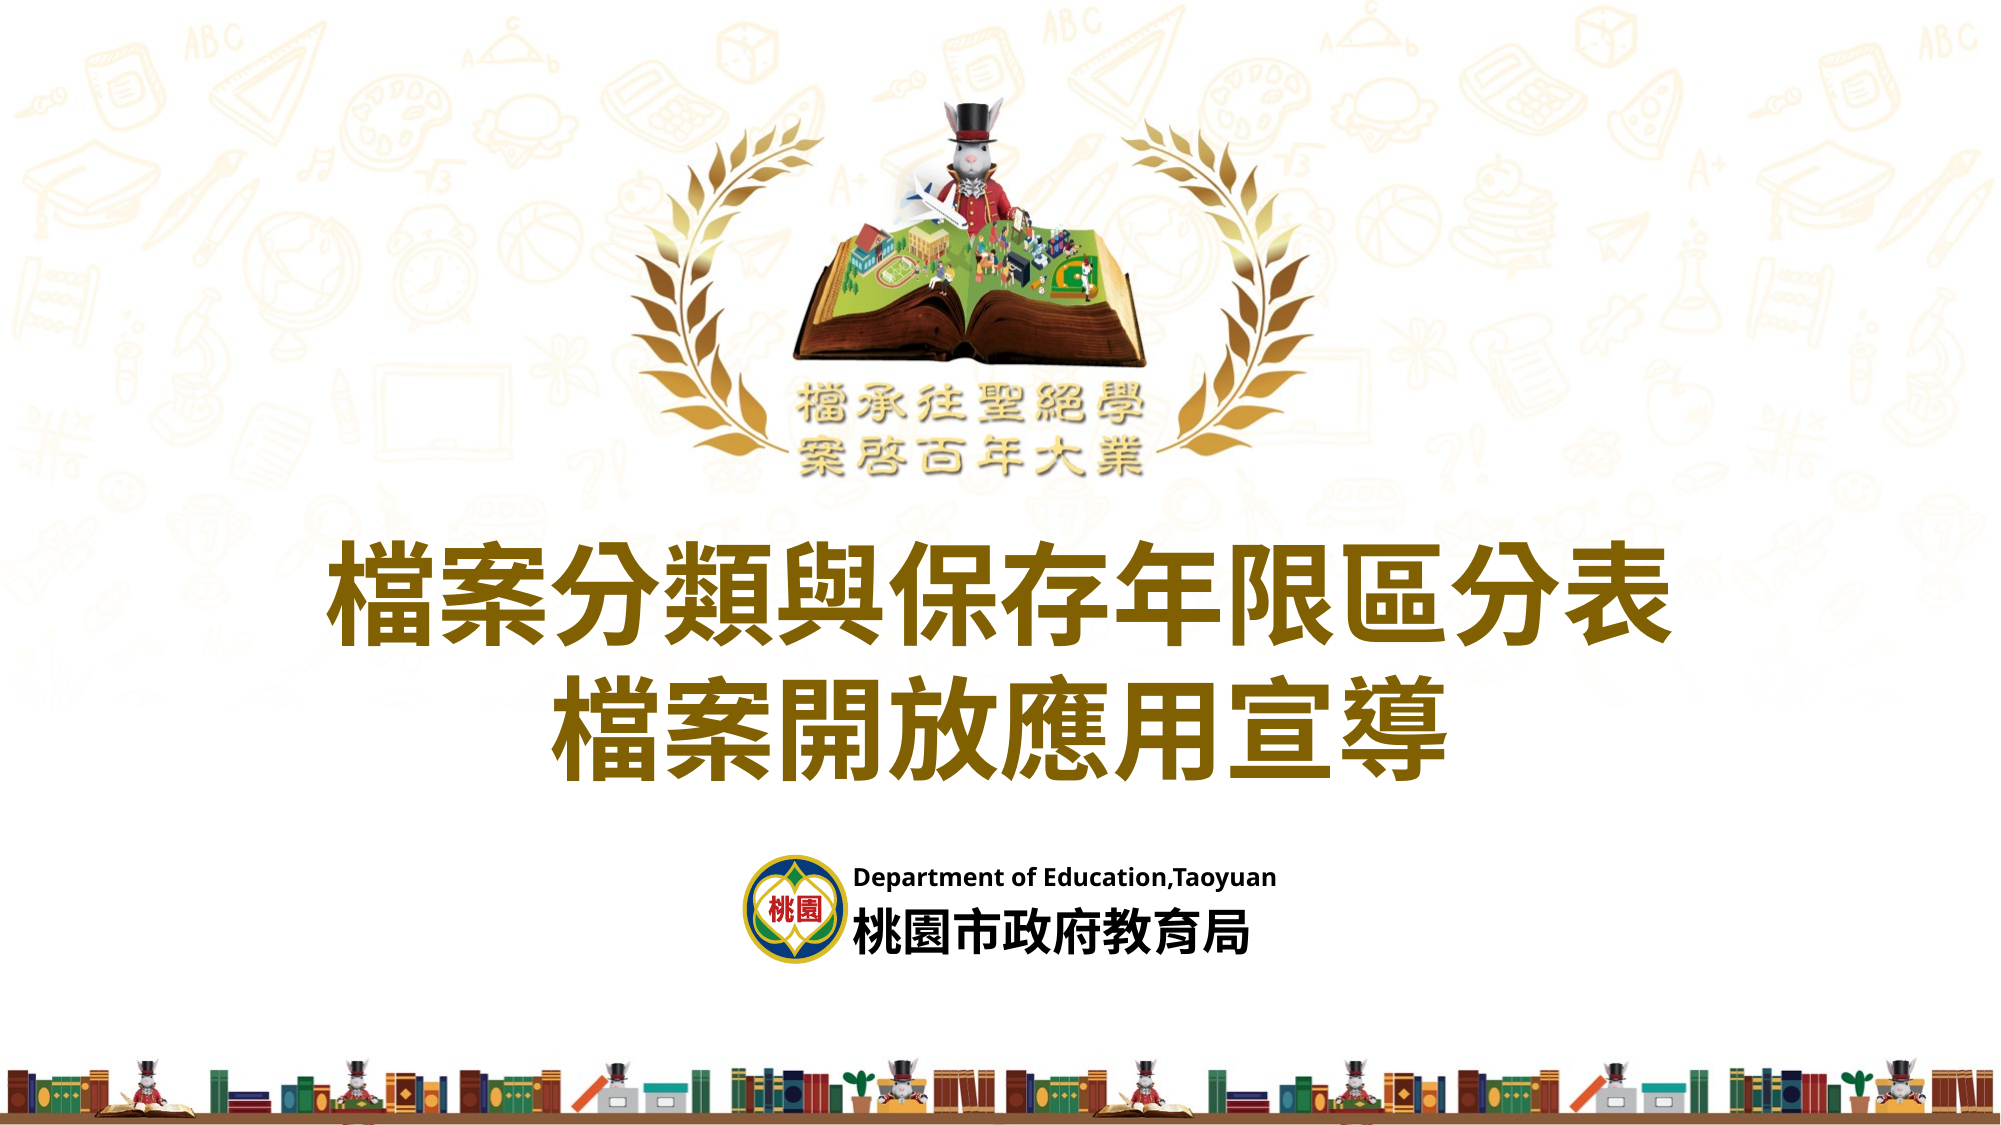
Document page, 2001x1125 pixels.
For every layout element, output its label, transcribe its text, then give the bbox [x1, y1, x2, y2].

text_box 檔案分類與保存年限區分表 檔案開放應用宣導 [0, 516, 2000, 802]
text_box Department of Education,Taoyuan [859, 854, 1628, 893]
picture [0, 0, 2001, 1125]
text_box 桃園市政府教育局 [837, 893, 1656, 968]
